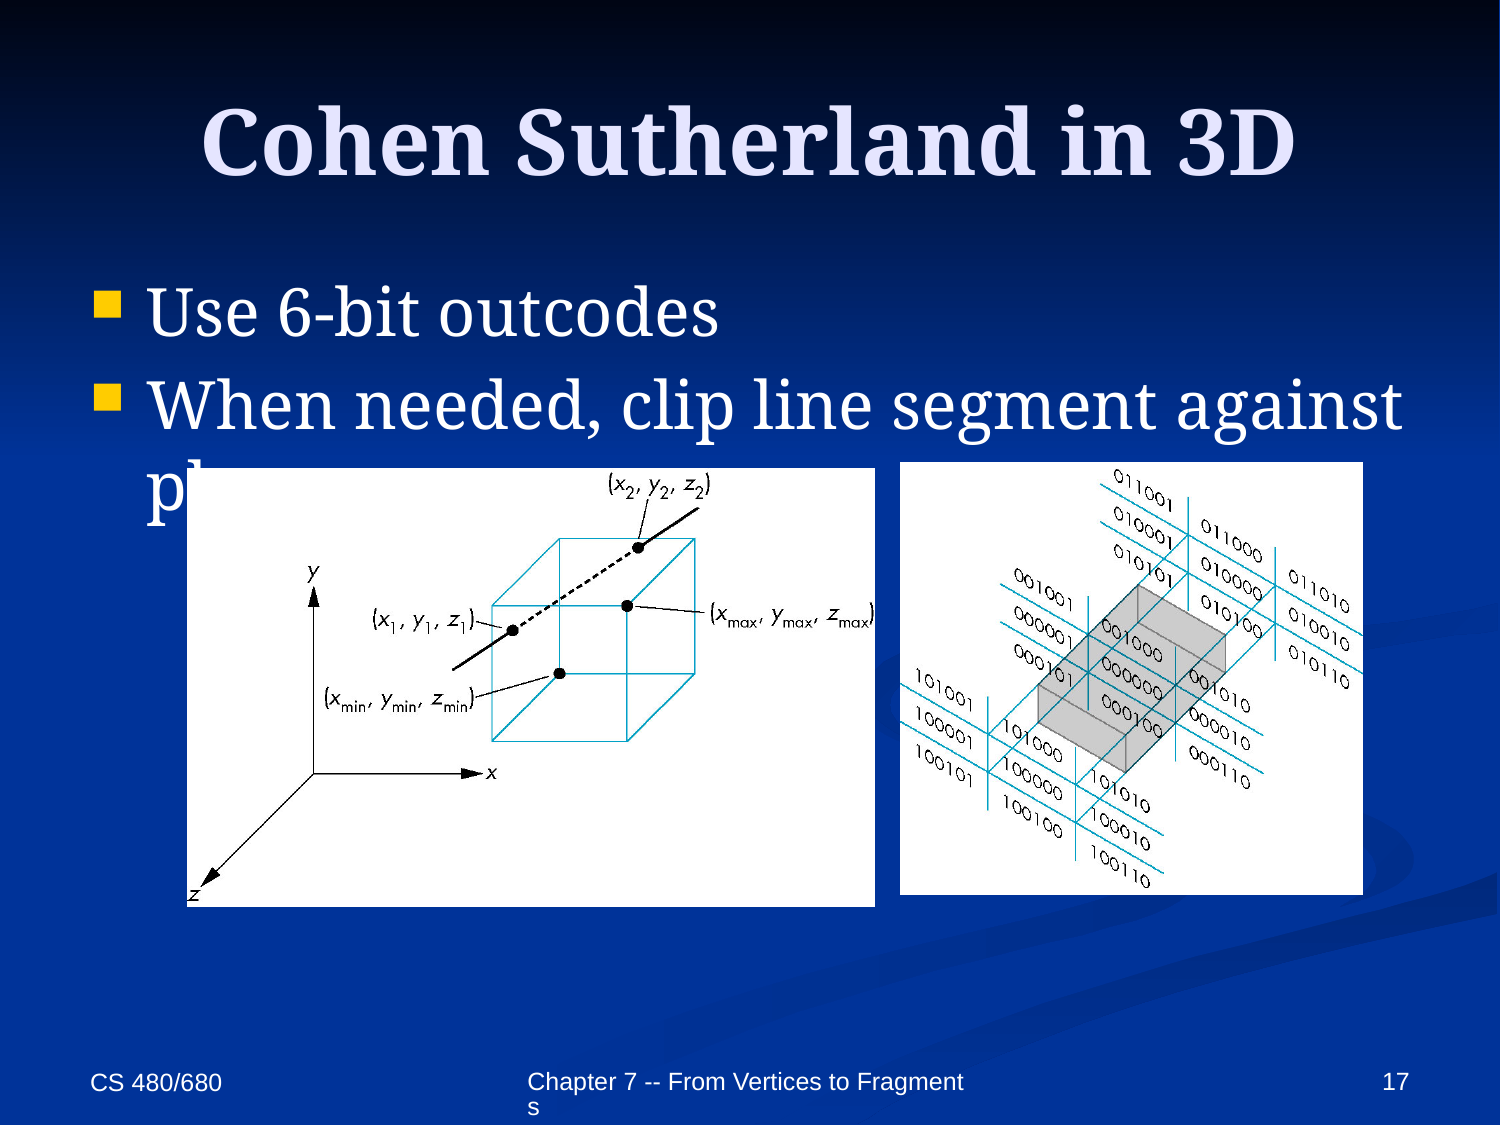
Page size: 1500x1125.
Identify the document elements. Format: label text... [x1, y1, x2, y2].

title Cohen Sutherland in 3D [74, 44, 1426, 233]
slide_number CS 480/680 [74, 1025, 426, 1104]
slide_number 17 [1074, 1024, 1426, 1104]
footer Chapter 7 -- From Vertices to Fragments [512, 1024, 988, 1104]
list Use 6-bit outcodes When needed, clip line segment against planes [74, 262, 1426, 1006]
picture [899, 462, 1363, 896]
picture [187, 468, 876, 908]
